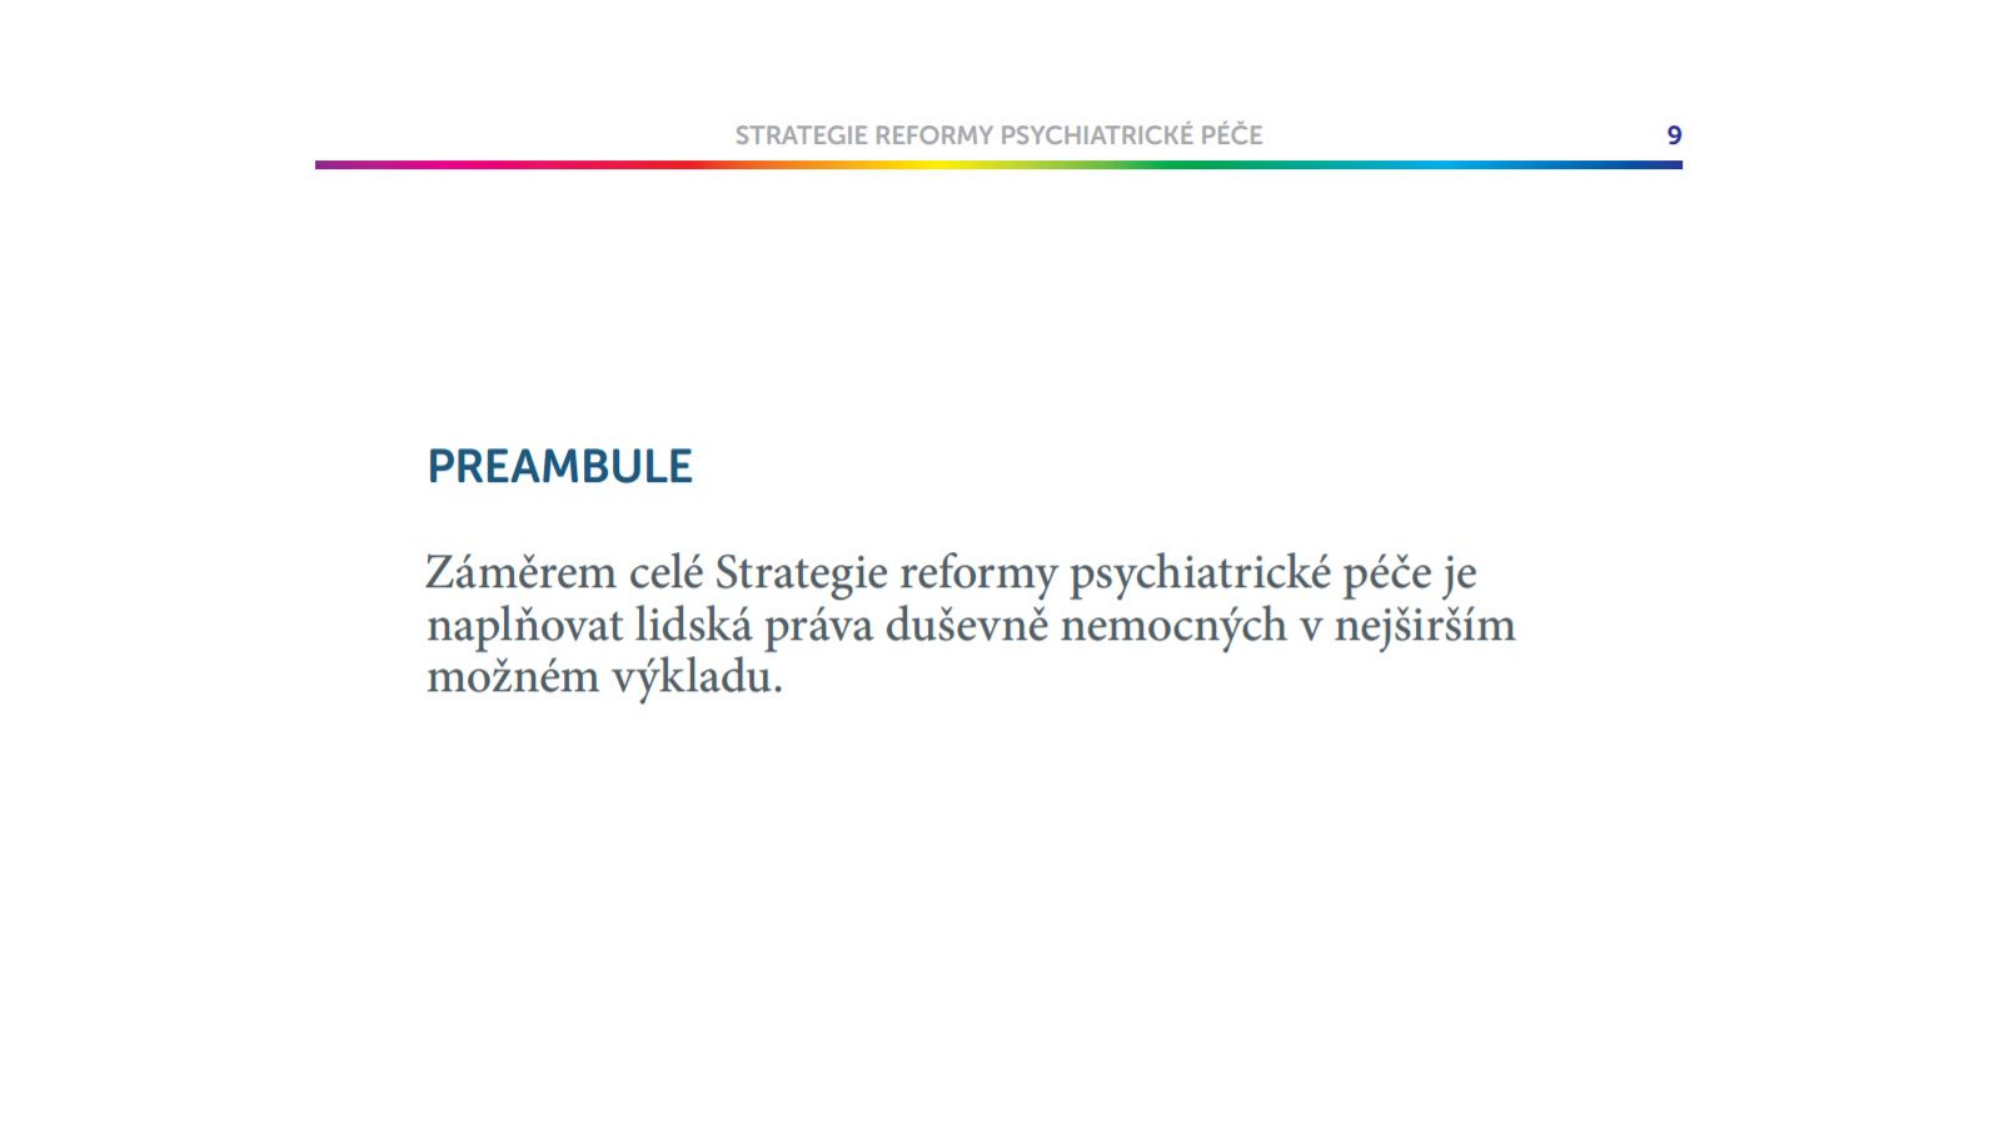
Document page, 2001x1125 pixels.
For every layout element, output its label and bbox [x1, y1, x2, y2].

picture [249, 78, 1724, 765]
